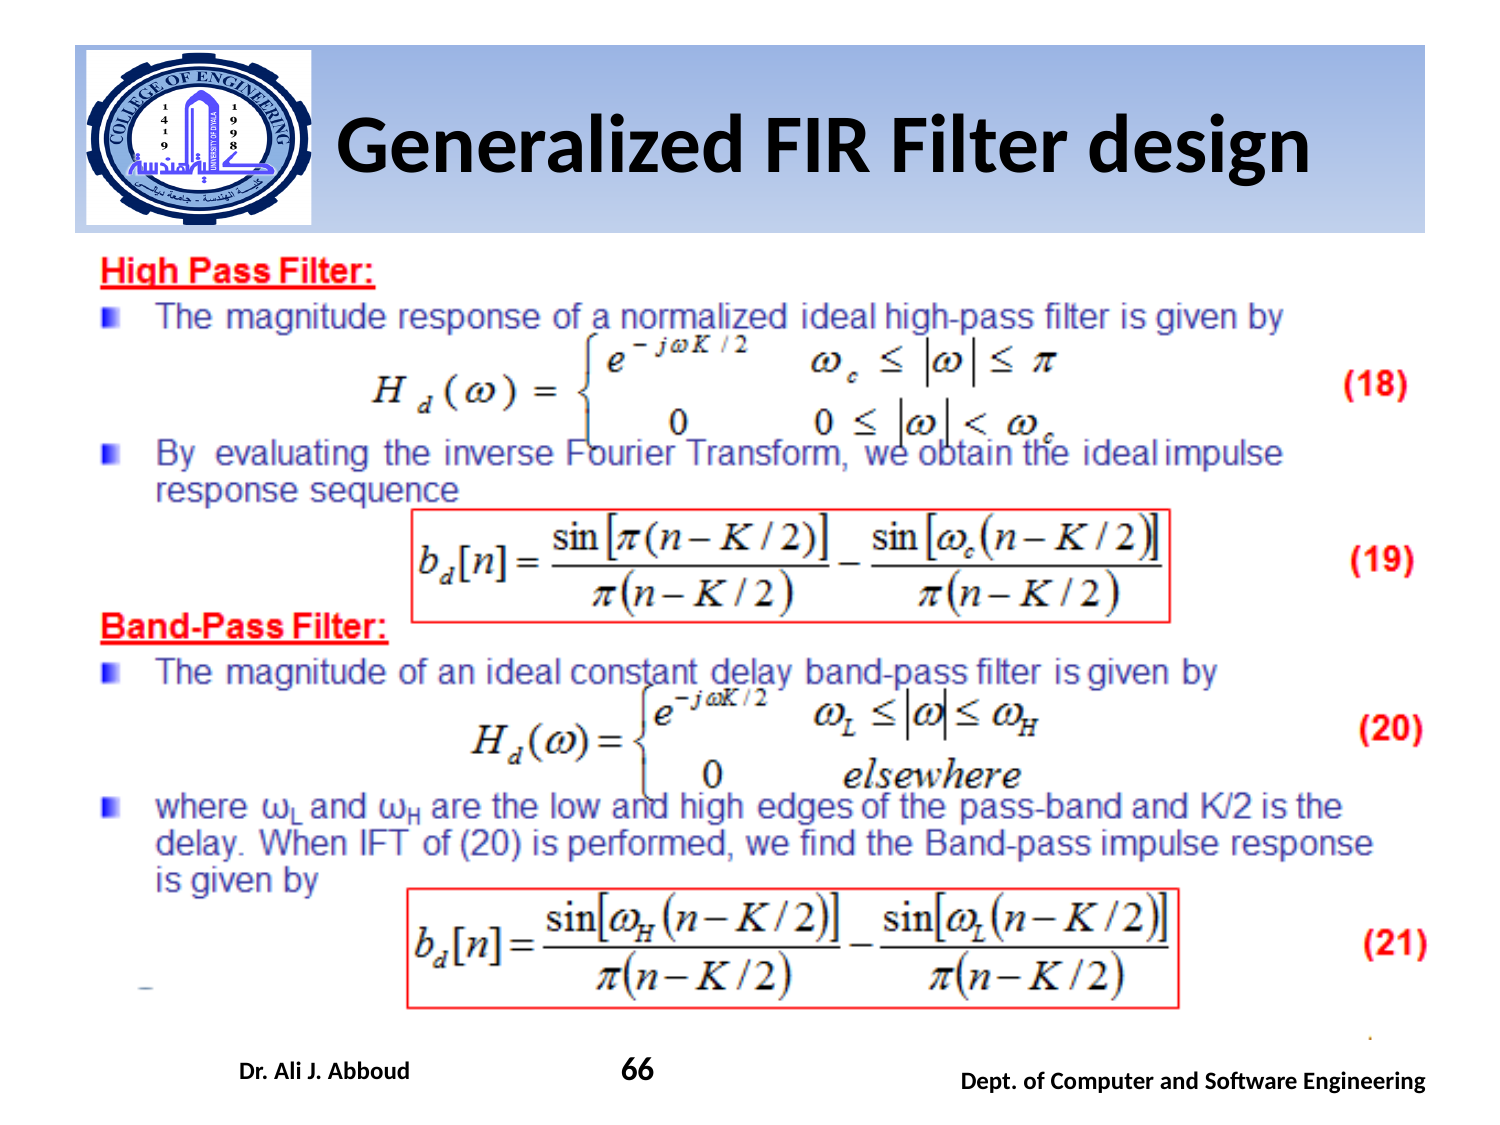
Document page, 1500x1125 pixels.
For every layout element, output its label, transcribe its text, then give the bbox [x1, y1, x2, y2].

slide_number 66 [488, 1049, 813, 1098]
picture [86, 49, 312, 226]
title Generalized FIR Filter design [75, 45, 1425, 233]
text_box Dr. Ali J. Abboud [162, 1049, 488, 1100]
footer Dept. of Computer and Software Engineering [924, 1050, 1463, 1110]
picture [81, 249, 1438, 1040]
